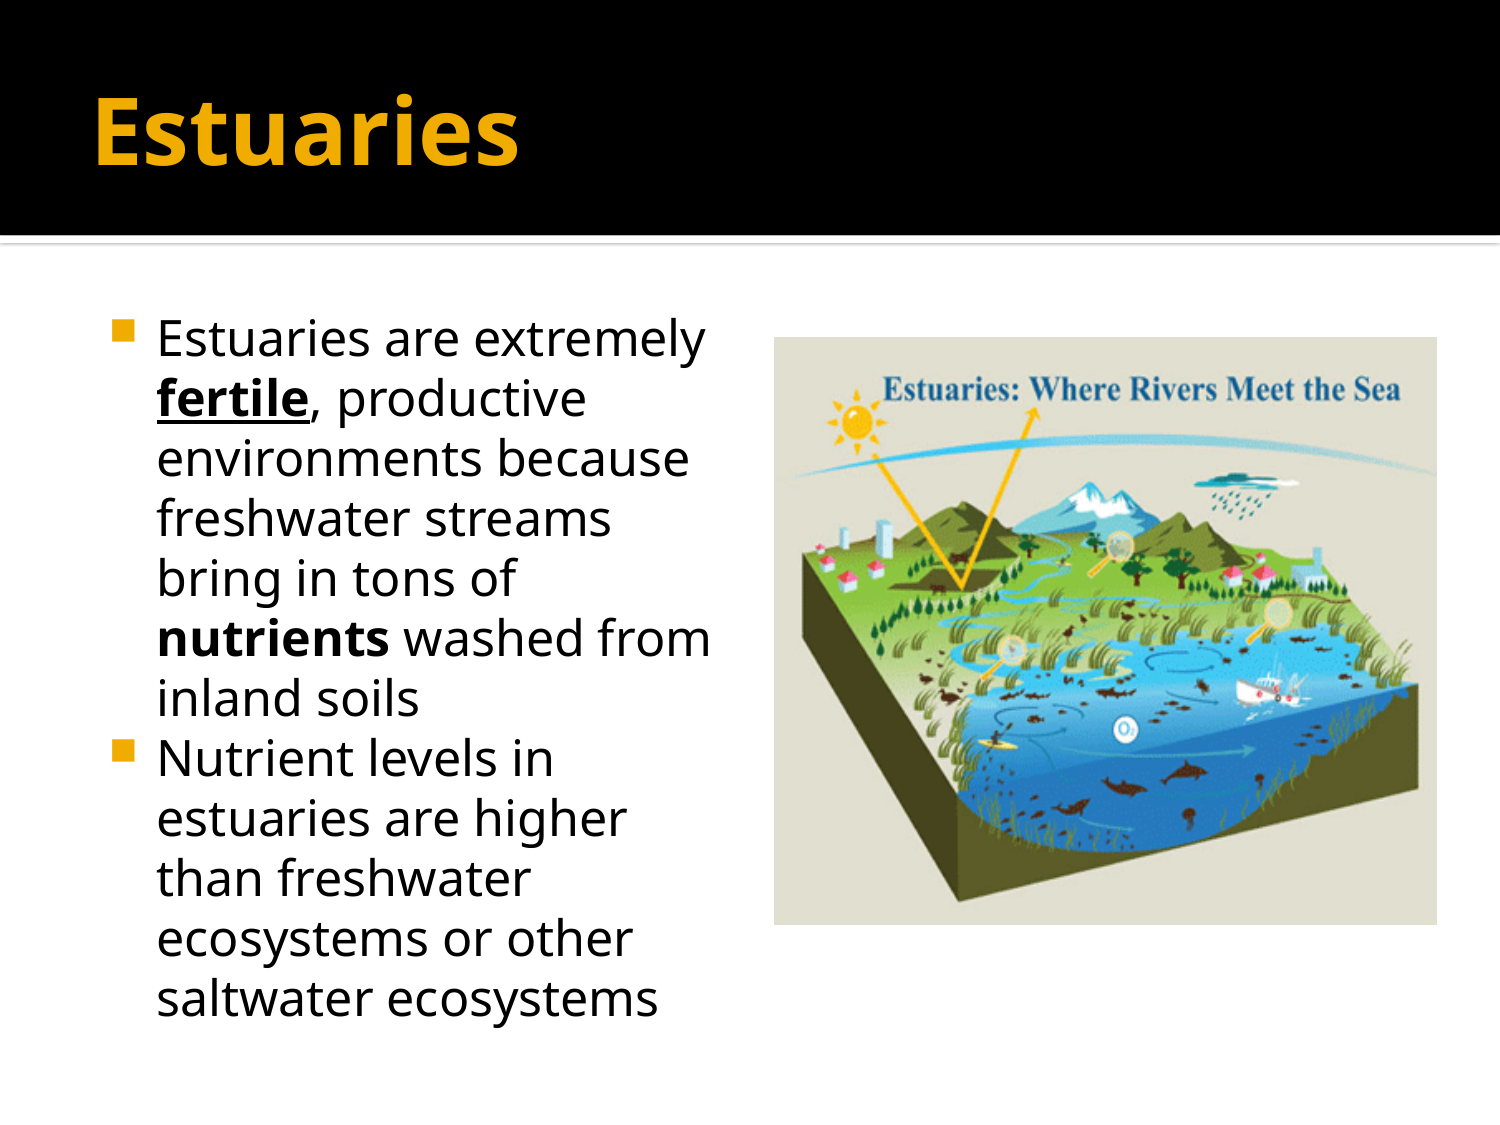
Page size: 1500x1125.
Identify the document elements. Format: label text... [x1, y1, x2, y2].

title Estuaries [75, 24, 1425, 231]
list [774, 337, 1437, 925]
list Estuaries are extremely fertile, productive environments because freshwater streams bring in tons of nutrients washed from inland soils Nutrient levels in estuaries are higher than freshwater ecosystems or other saltwater ecosystems [75, 291, 738, 1050]
